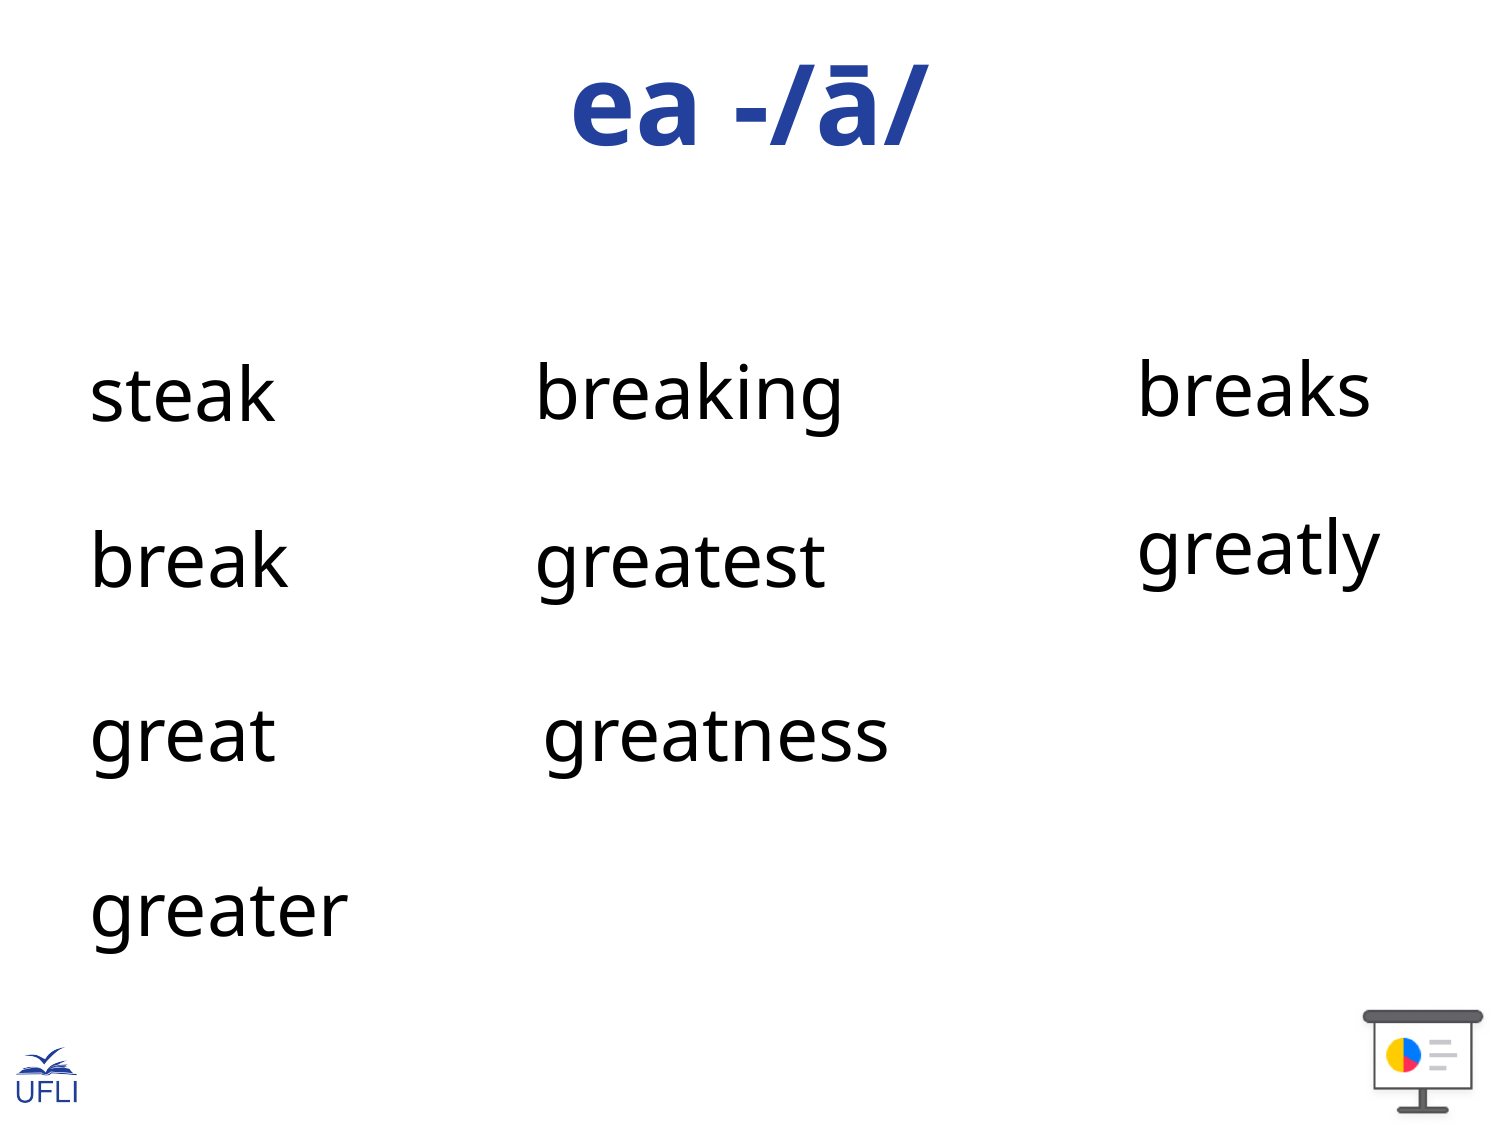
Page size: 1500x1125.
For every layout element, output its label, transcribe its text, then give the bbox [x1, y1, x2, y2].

text_box greatness [528, 679, 920, 785]
text_box greatest [519, 504, 857, 610]
text_box great [74, 679, 342, 785]
text_box break [74, 504, 342, 610]
text_box ea -/ā/ [0, 41, 1500, 190]
text_box breaking [519, 336, 874, 442]
text_box steak [74, 339, 342, 445]
text_box greater [74, 854, 384, 959]
picture [12, 1045, 81, 1106]
text_box breaks [1121, 334, 1410, 439]
picture [1349, 996, 1495, 1125]
text_box greatly [1121, 491, 1410, 597]
